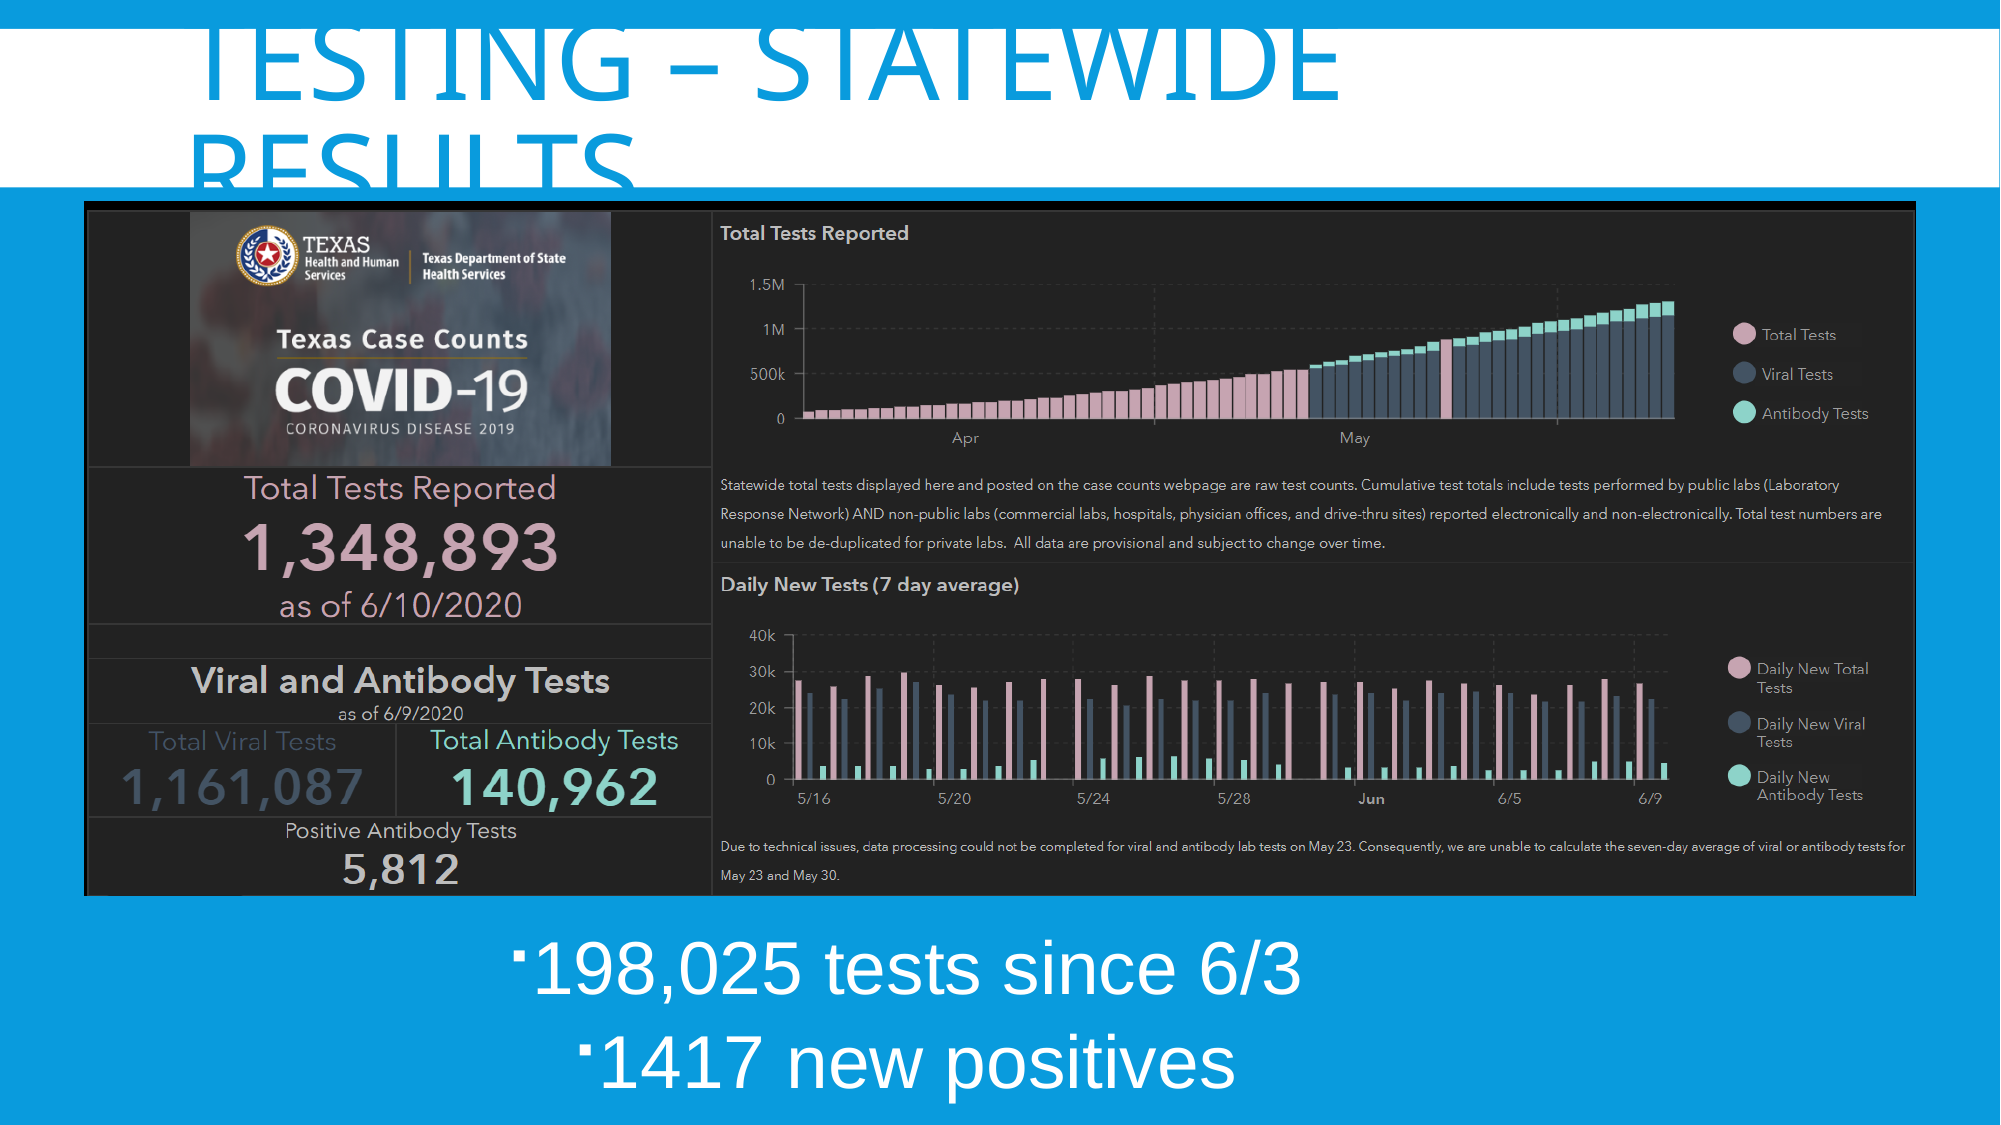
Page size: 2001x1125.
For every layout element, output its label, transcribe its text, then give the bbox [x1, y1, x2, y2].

picture [85, 202, 1915, 895]
title TESTING – STATEWIDE REsults [168, 0, 1774, 186]
text_box 198,025 tests since 6/3 1417 new positives [146, 922, 1584, 1107]
text_box [0, 186, 2000, 308]
